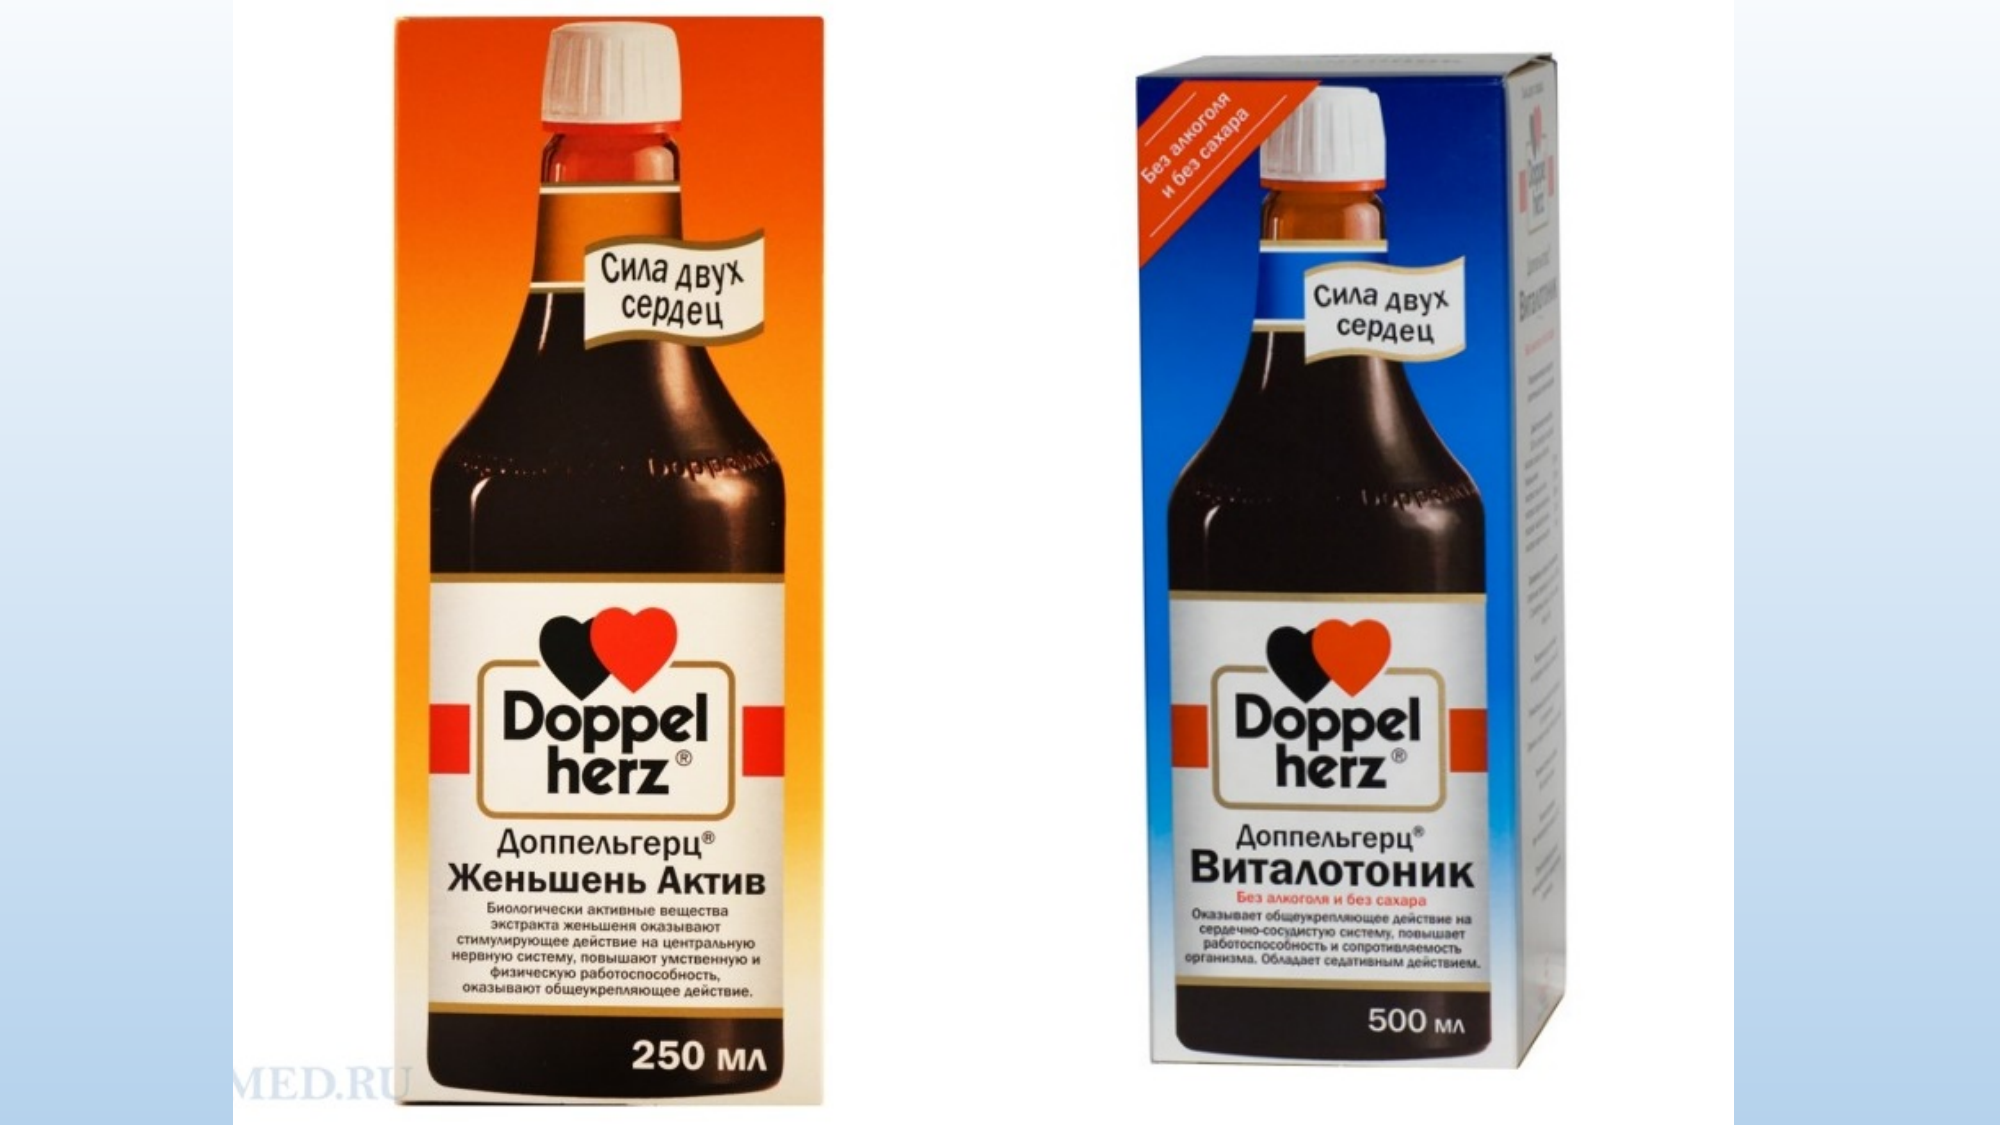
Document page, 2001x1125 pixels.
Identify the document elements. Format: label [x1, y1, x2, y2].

picture [233, 0, 1734, 1125]
